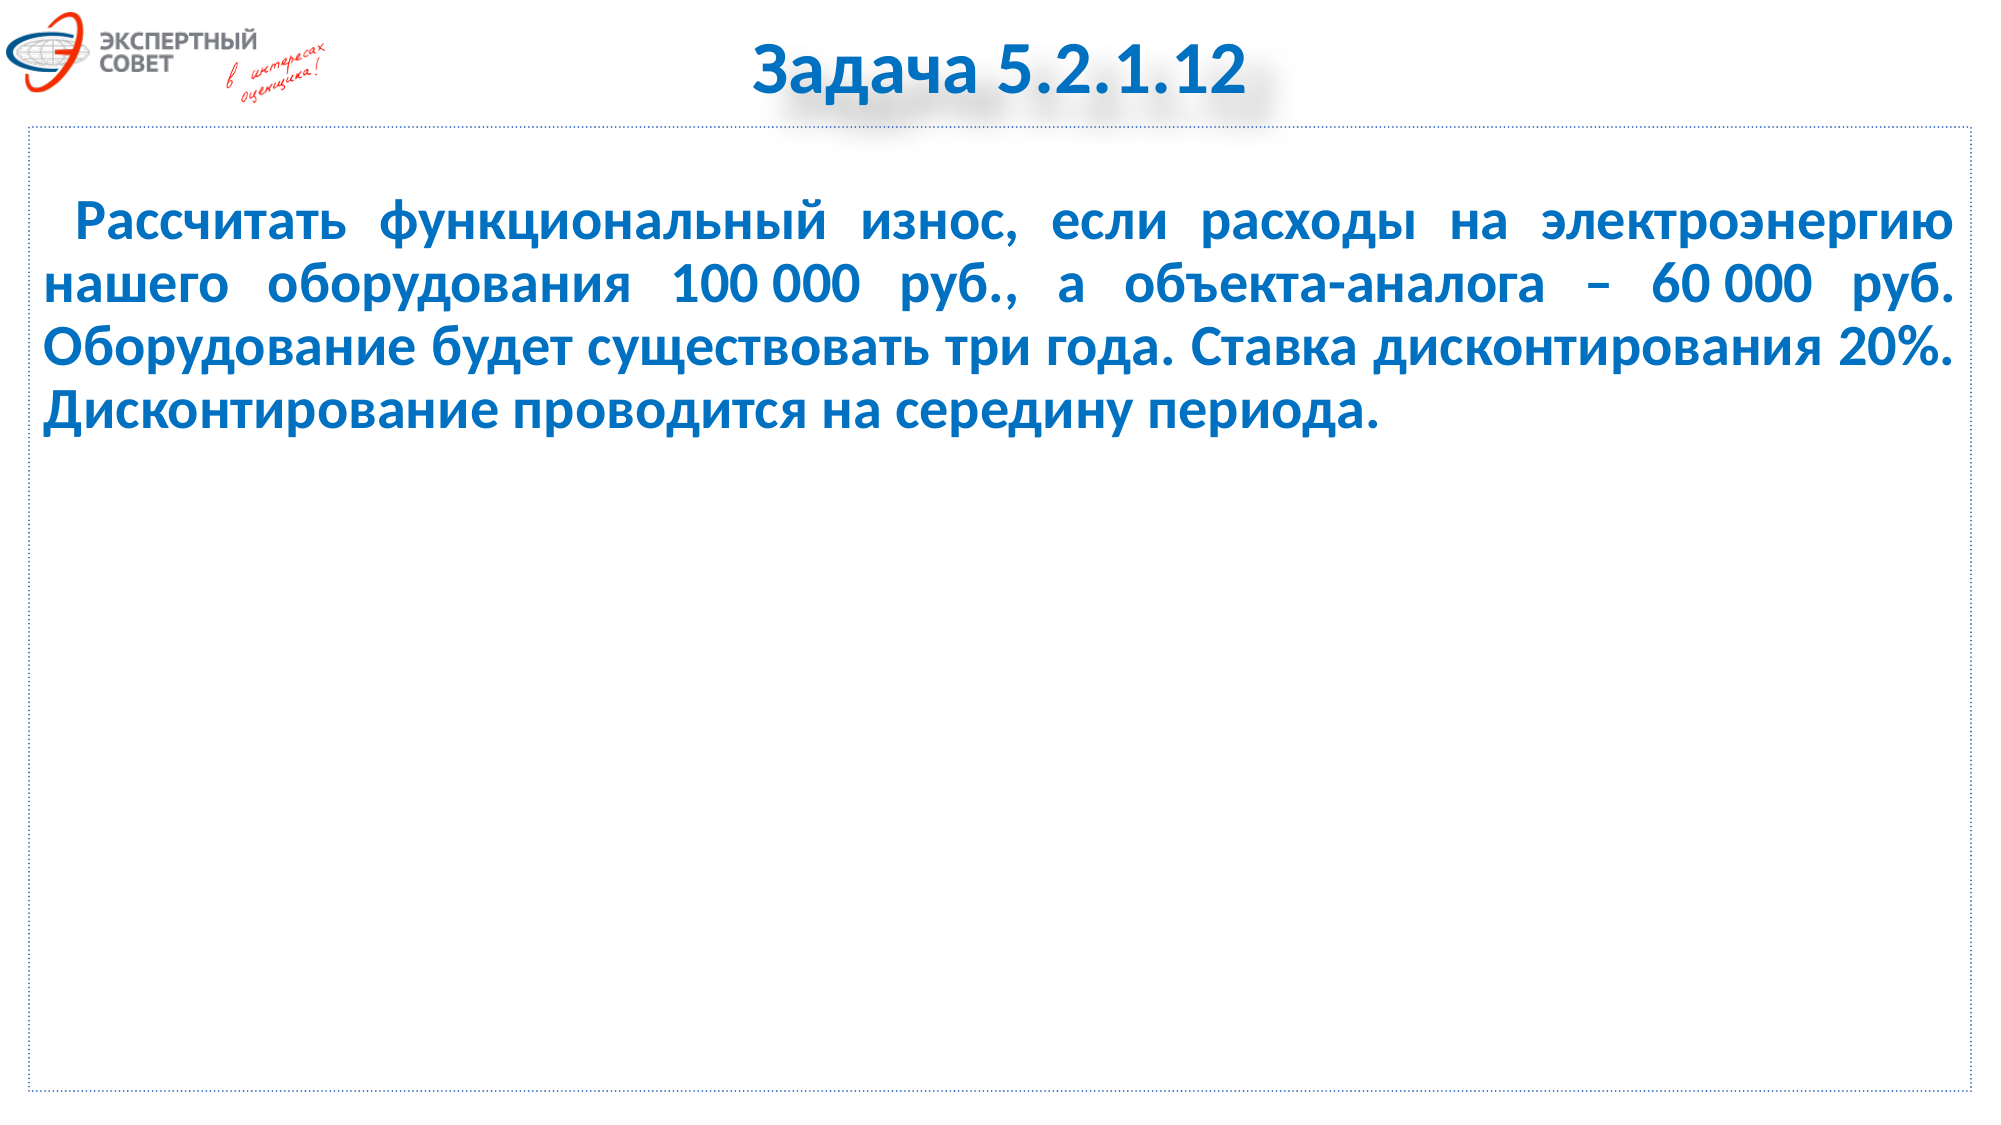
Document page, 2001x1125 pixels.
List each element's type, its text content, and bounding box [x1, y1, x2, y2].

picture [4, 10, 329, 106]
list Рассчитать функциональный износ, если расходы на электроэнергию нашего оборудования 100 000 руб., а объекта-аналога – 60 000 руб. Оборудование будет существовать три года. Ставка дисконтирования 20%. Дисконтирование проводится на середину периода. [28, 127, 1971, 1092]
title Задача 5.2.1.12 [329, 32, 1863, 106]
